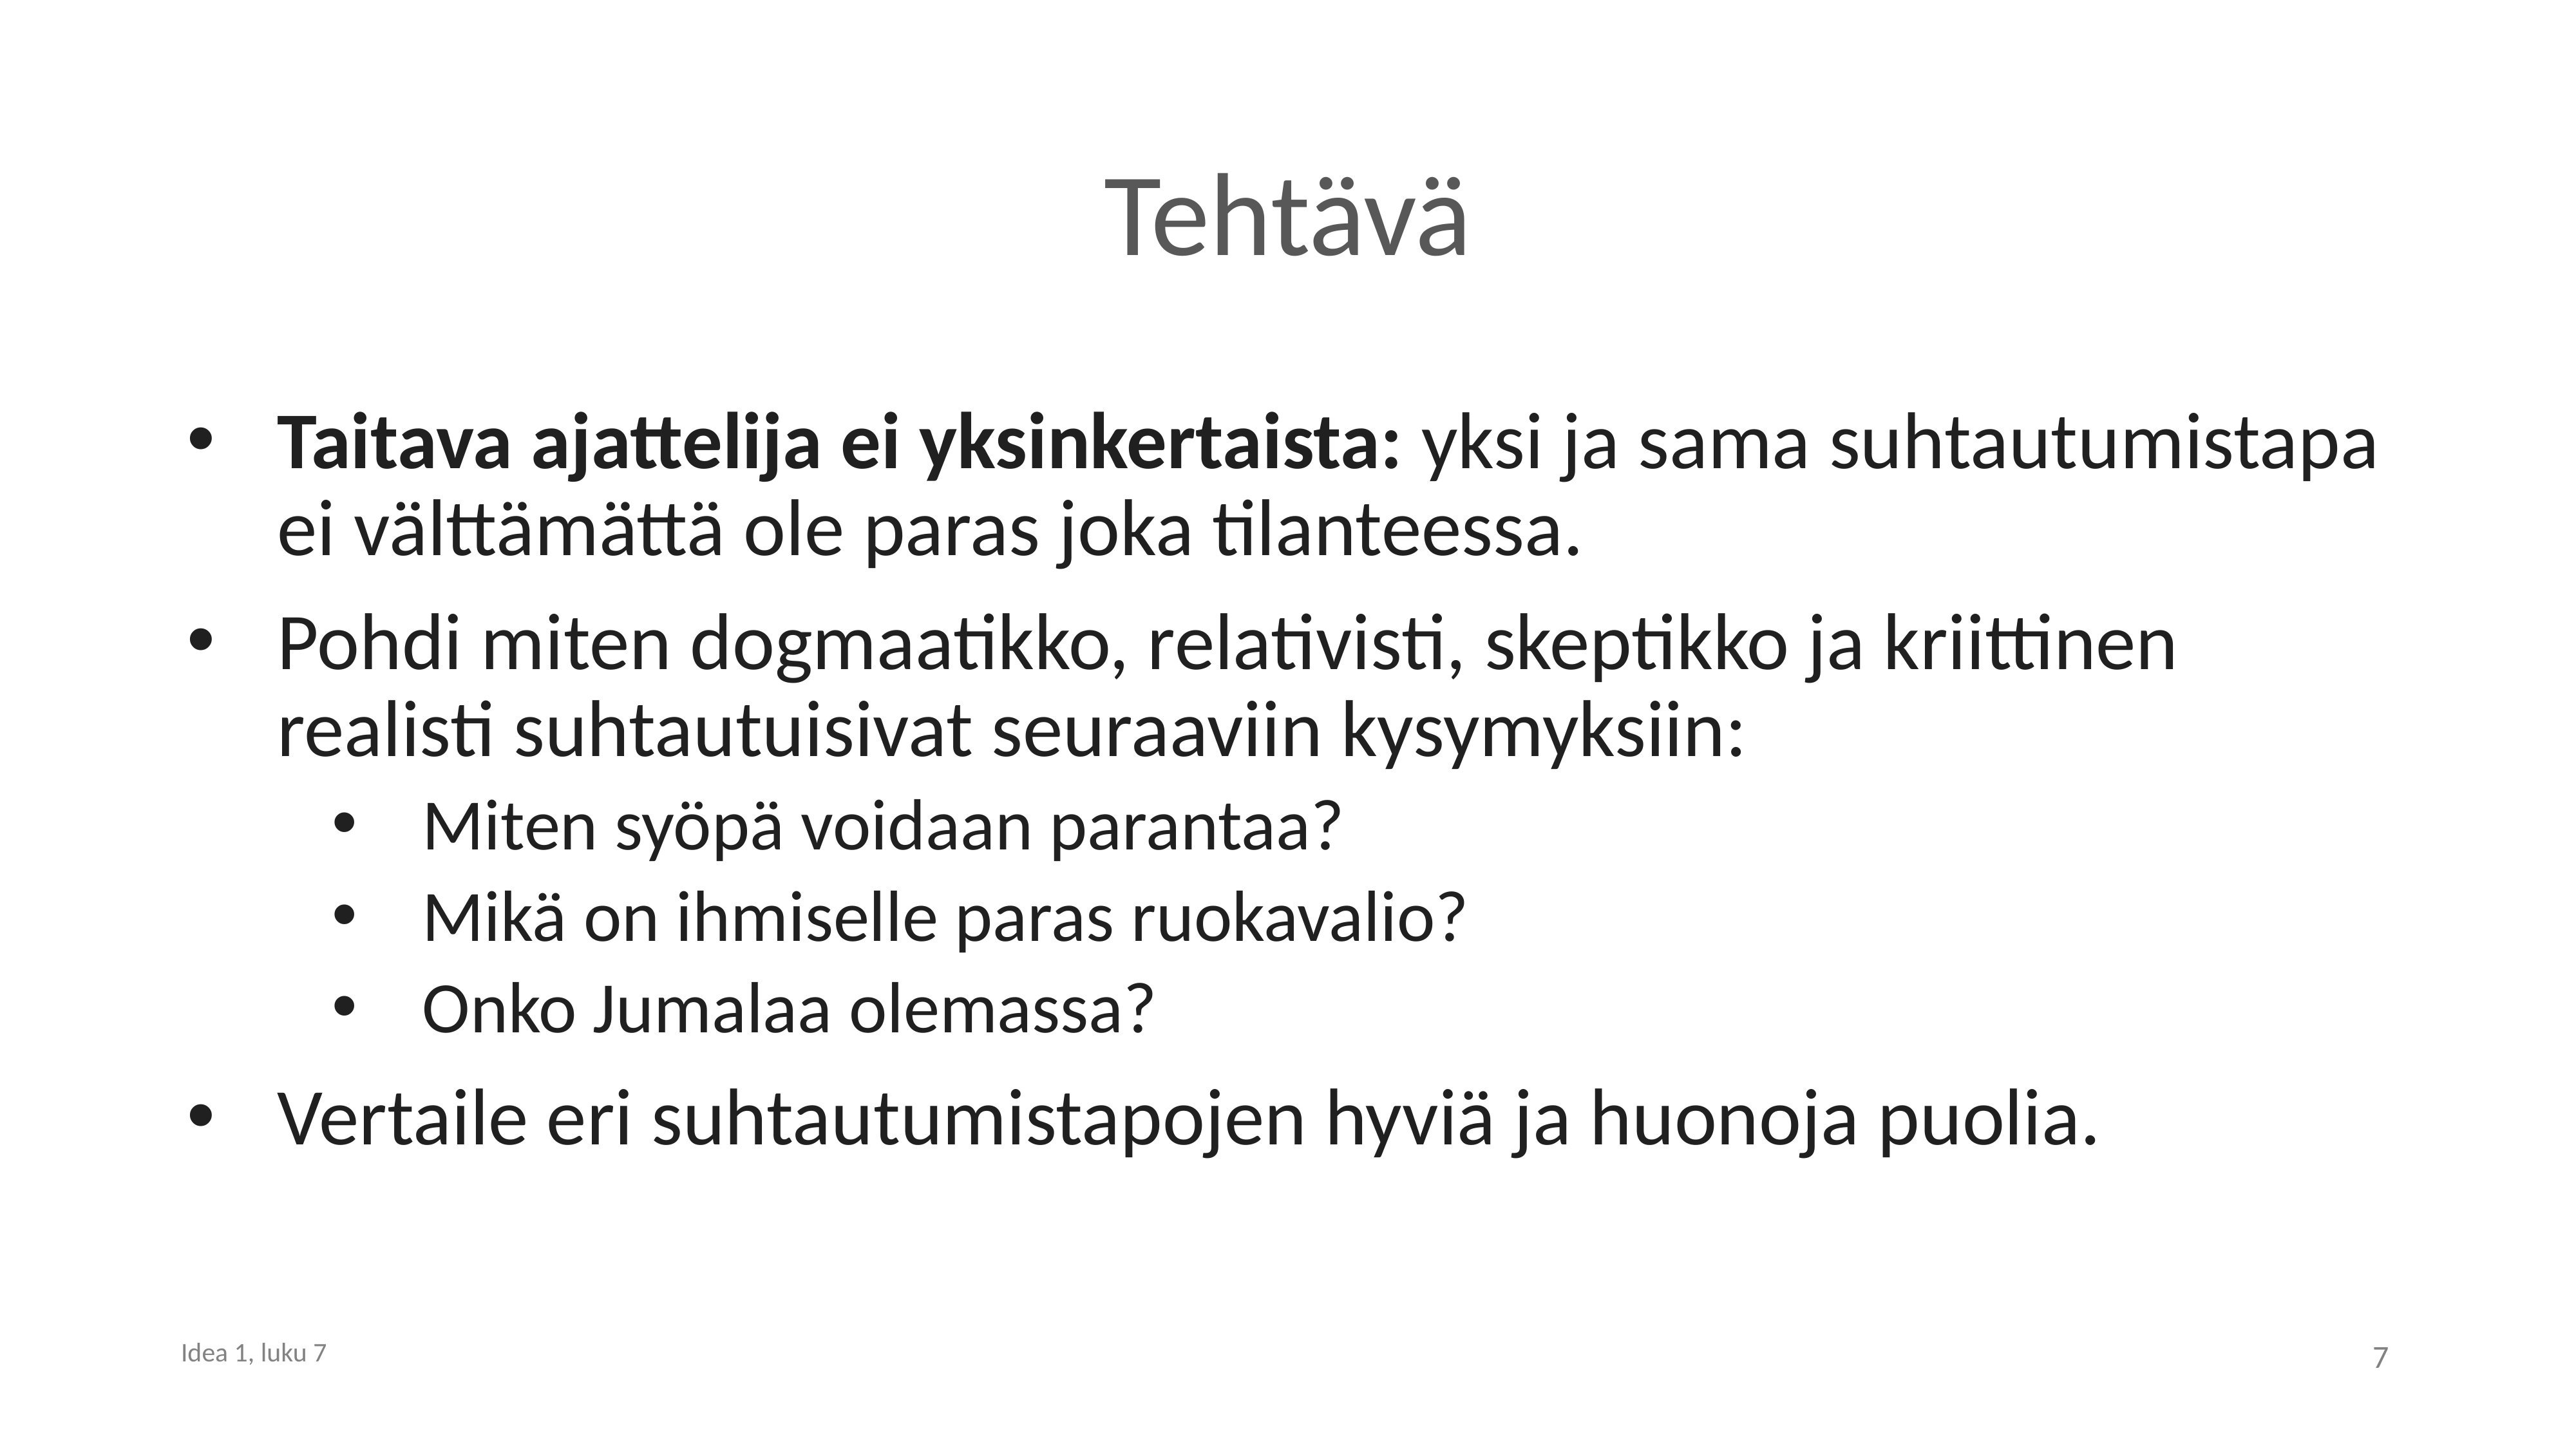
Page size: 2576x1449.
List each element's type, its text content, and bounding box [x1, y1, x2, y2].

title Tehtävä [177, 77, 2399, 357]
slide_number 7 [1819, 1302, 2399, 1380]
list Taitava ajattelija ei yksinkertaista: yksi ja sama suhtautumistapa ei välttämättä ole paras joka tilanteessa. Pohdi miten dogmaatikko, relativisti, skeptikko ja kriittinen realisti suhtautuisivat seuraaviin kysymyksiin: Miten syöpä voidaan parantaa? Mikä on ihmiselle paras ruokavalio? Onko Jumalaa olemassa? Vertaile eri suhtautumistapojen hyviä ja huonoja puolia. [177, 393, 2399, 1255]
footer Idea 1, luku 7 [171, 1318, 1041, 1372]
